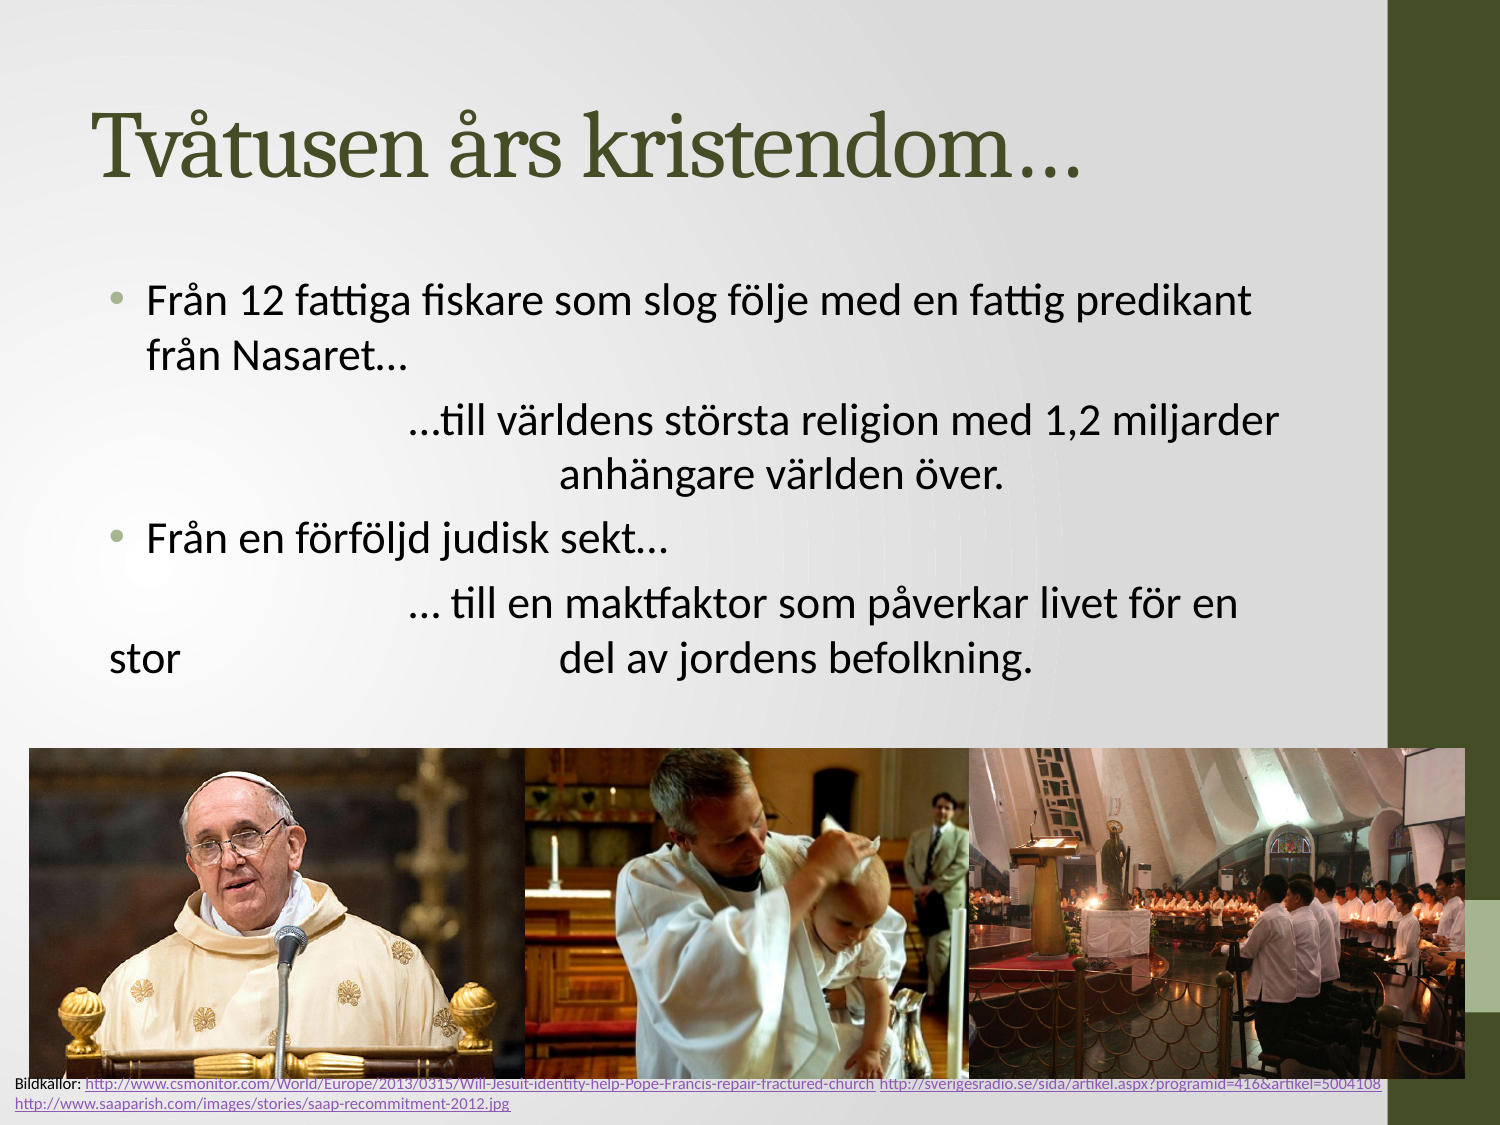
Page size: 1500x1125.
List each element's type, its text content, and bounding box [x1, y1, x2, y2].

list Från 12 fattiga fiskare som slog följe med en fattig predikant från Nasaret… …till världens största religion med 1,2 miljarder anhängare världen över. Från en förföljd judisk sekt… … till en maktfaktor som påverkar livet för en stor del av jordens befolkning. [75, 262, 1325, 740]
title Tvåtusen års kristendom… [75, 45, 1325, 233]
picture [28, 747, 1466, 1080]
text_box Bildkällor: http://www.csmonitor.com/World/Europe/2013/0315/Will-Jesuit-identity-help-Pope-Francis-repair-fractured-church http://sverigesradio.se/sida/artikel.aspx?programid=416&artikel=5004108 http://www.saaparish.com/images/stories/saap-recommitment-2012.jpg [0, 1065, 1500, 1121]
